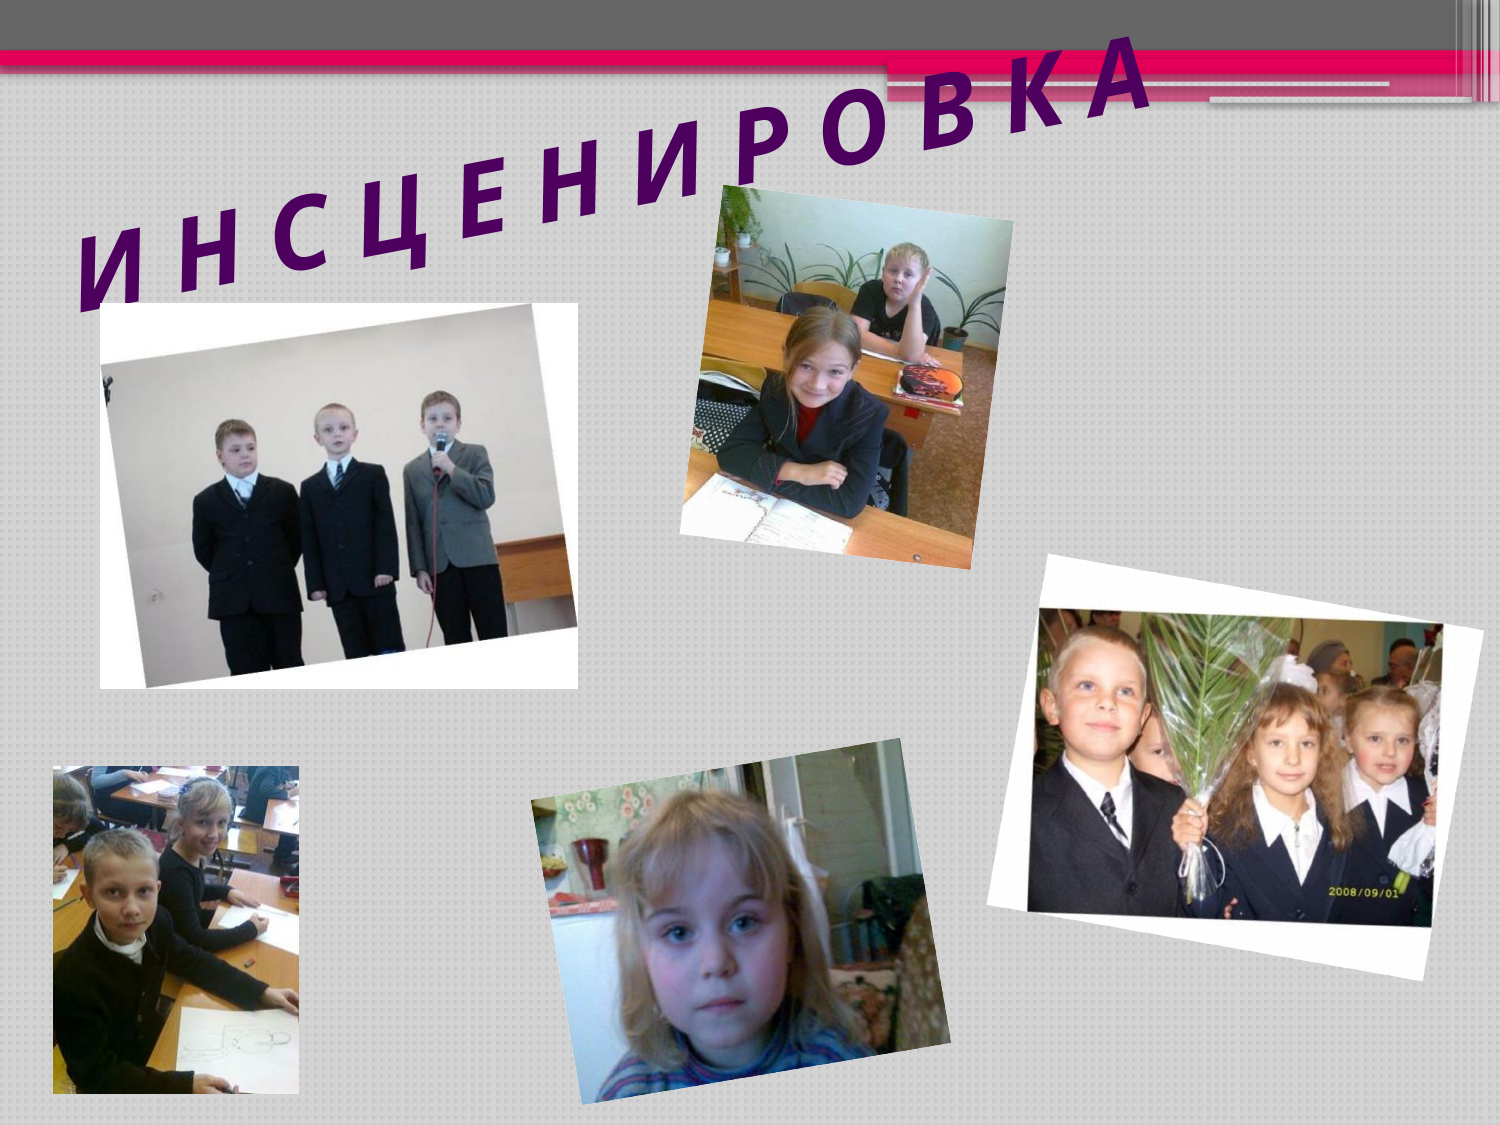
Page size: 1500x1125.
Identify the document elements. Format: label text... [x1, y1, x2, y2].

picture [531, 738, 951, 1105]
picture [52, 766, 299, 1094]
picture [987, 554, 1483, 980]
picture [680, 185, 1013, 569]
title И Н С Ц Е Н И Р О В К А [41, 0, 1190, 357]
picture [100, 302, 579, 689]
